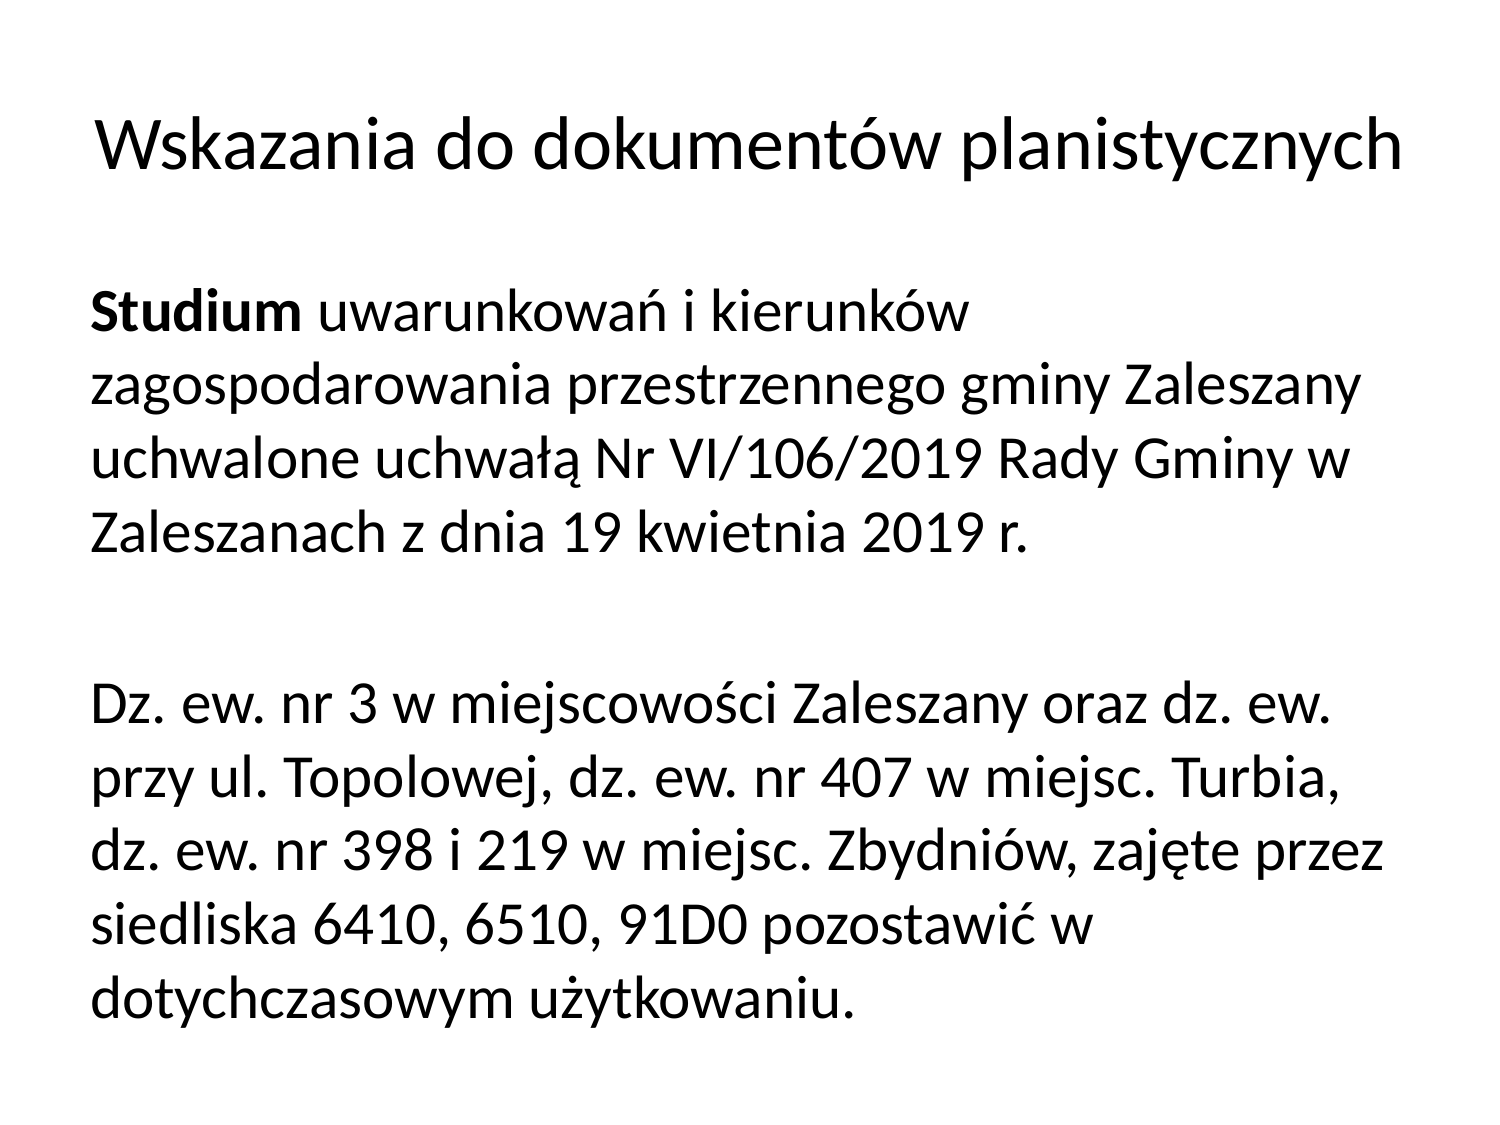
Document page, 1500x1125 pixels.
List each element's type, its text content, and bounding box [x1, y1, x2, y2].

list Studium uwarunkowań i kierunków zagospodarowania przestrzennego gminy Zaleszany uchwalone uchwałą Nr VI/106/2019 Rady Gminy w Zaleszanach z dnia 19 kwietnia 2019 r. Dz. ew. nr 3 w miejscowości Zaleszany oraz dz. ew. przy ul. Topolowej, dz. ew. nr 407 w miejsc. Turbia, dz. ew. nr 398 i 219 w miejsc. Zbydniów, zajęte przez siedliska 6410, 6510, 91D0 pozostawić w dotychczasowym użytkowaniu. [75, 262, 1425, 1047]
title Wskazania do dokumentów planistycznych [75, 45, 1425, 233]
